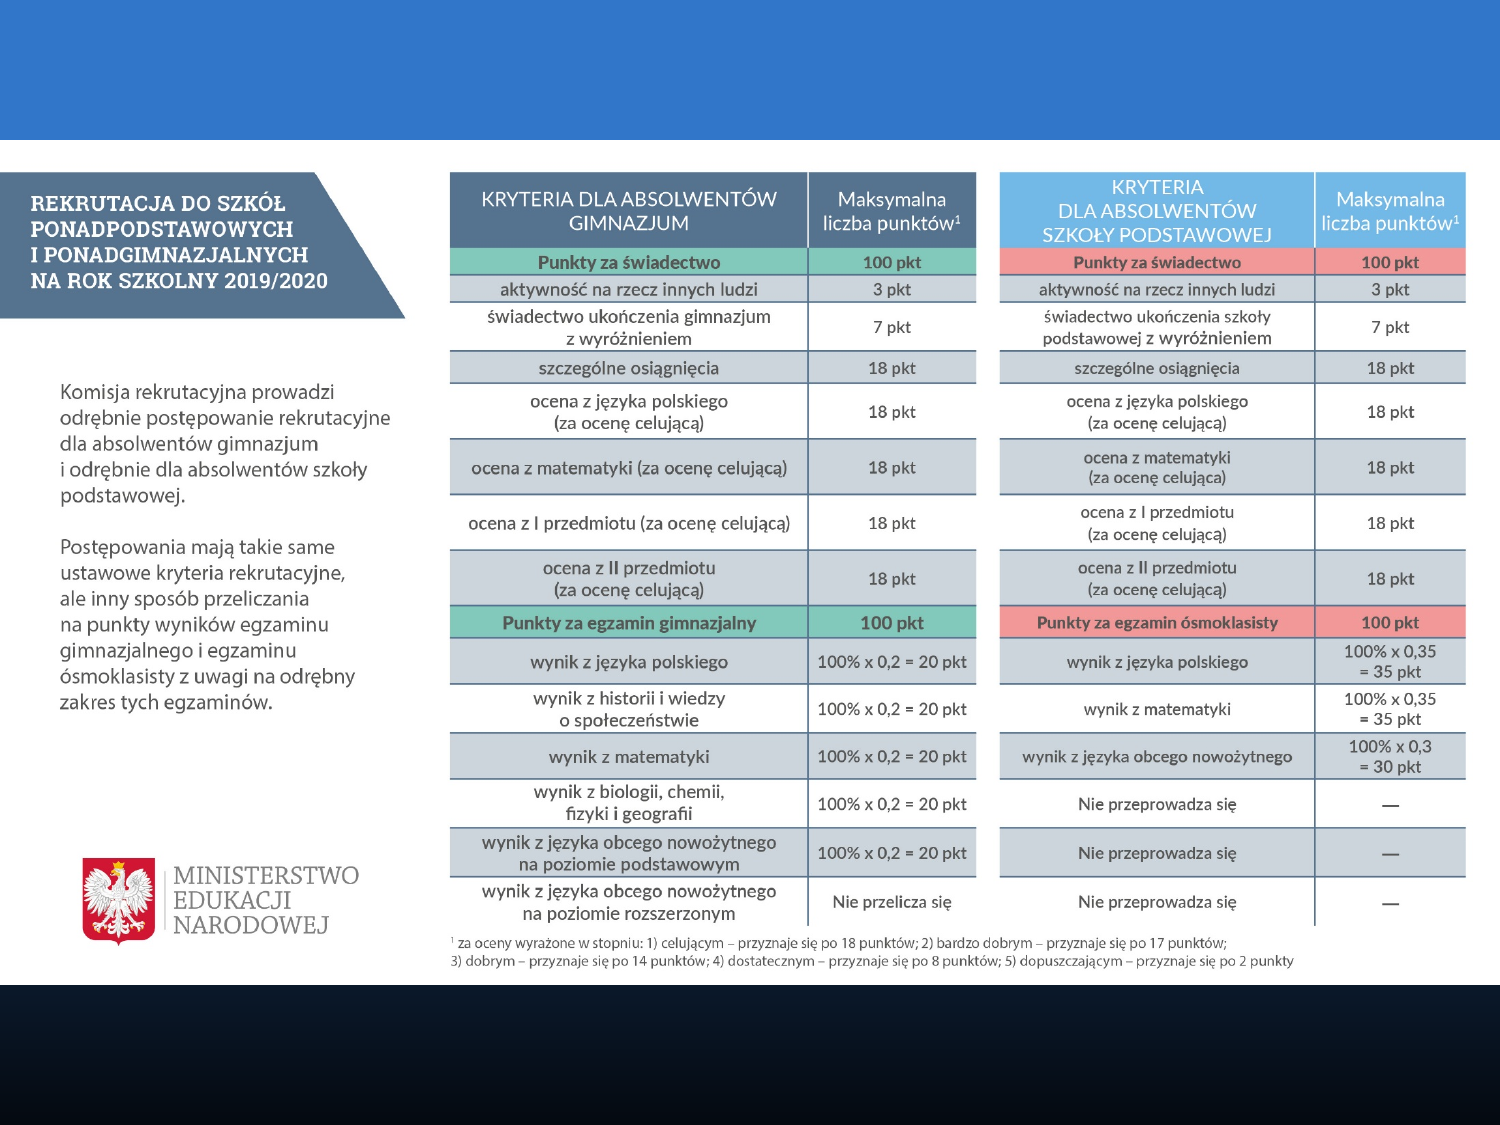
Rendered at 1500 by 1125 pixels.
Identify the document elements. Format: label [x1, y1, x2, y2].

picture [0, 140, 1500, 985]
